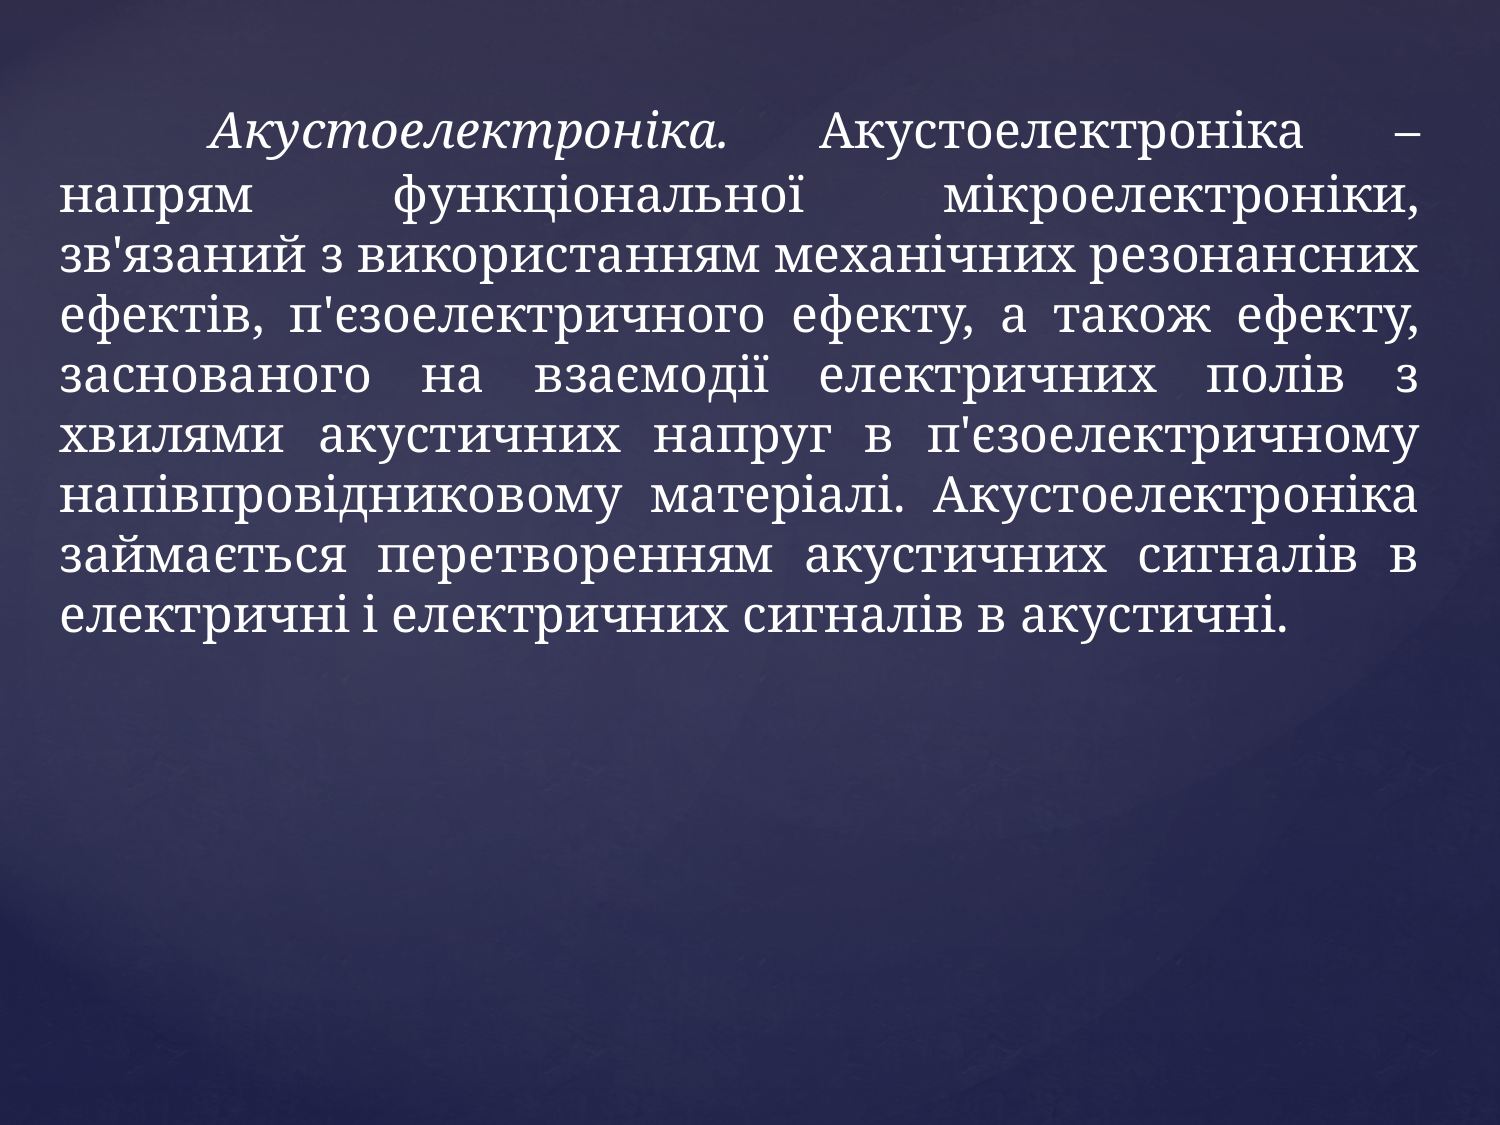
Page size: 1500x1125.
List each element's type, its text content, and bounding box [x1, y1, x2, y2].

list Акустоелектроніка. Акустоелектроніка – напрям функціональної мікроелектроніки, зв'язаний з використанням механічних резонансних ефектів, п'єзоелектричного ефекту, а також ефекту, заснованого на взаємодії електричних полів з хвилями акустичних напруг в п'єзоелектричному напівпровідниковому матеріалі. Акустоелектроніка займається перетворенням акустичних сигналів в електричні і електричних сигналів в акустичні. [41, 0, 1436, 823]
